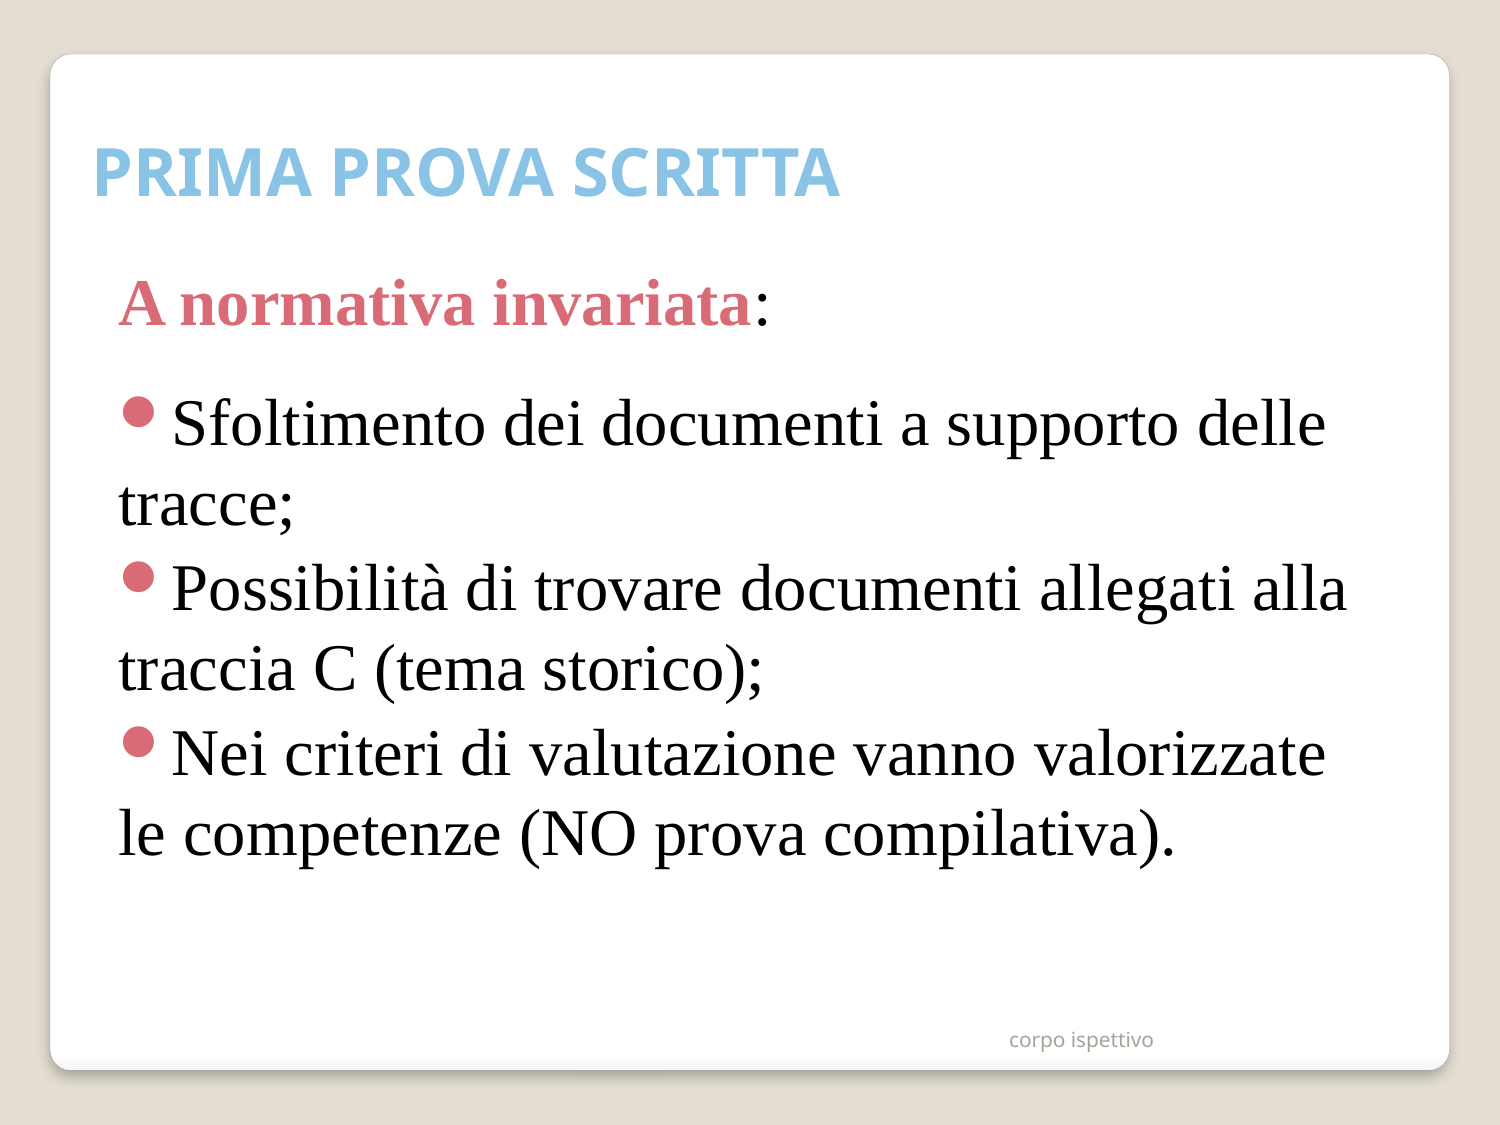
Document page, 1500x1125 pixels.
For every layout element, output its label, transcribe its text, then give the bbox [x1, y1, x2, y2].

list A normativa invariata: Sfoltimento dei documenti a supporto delle tracce; Possibilità di trovare documenti allegati alla traccia C (tema storico); Nei criteri di valutazione vanno valorizzate le competenze (NO prova compilativa). [88, 243, 1376, 953]
footer corpo ispettivo [994, 1002, 1370, 1063]
title PRIMA PROVA SCRITTA [76, 54, 1427, 218]
